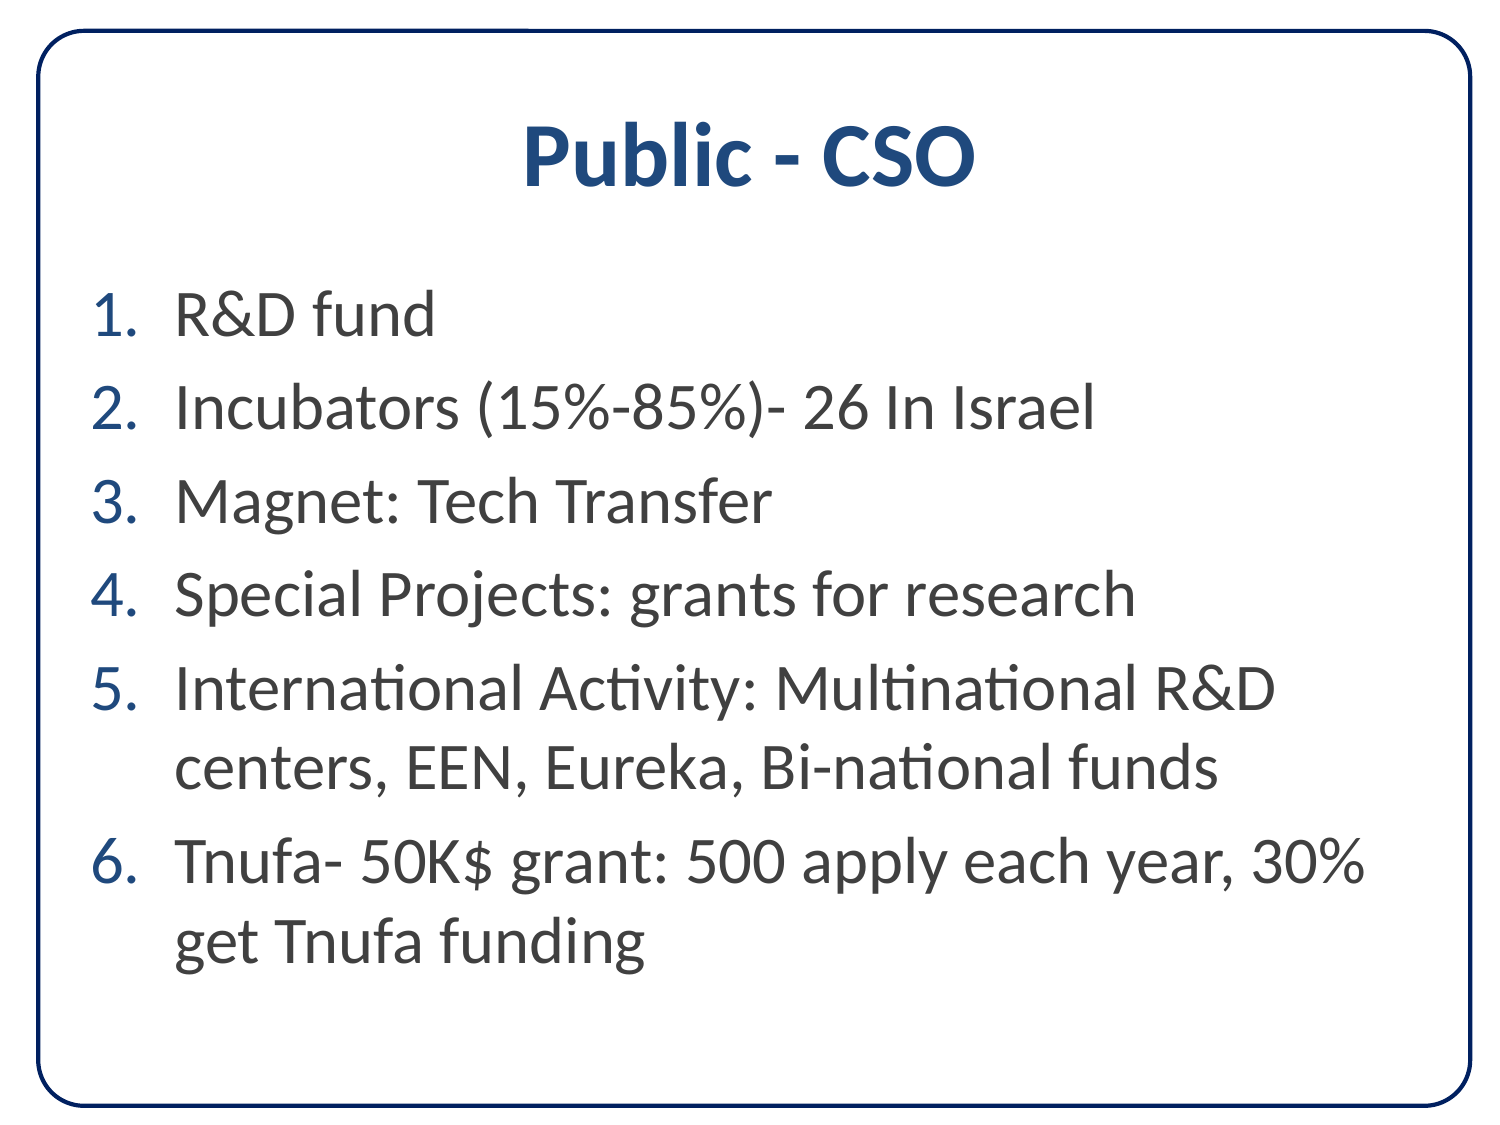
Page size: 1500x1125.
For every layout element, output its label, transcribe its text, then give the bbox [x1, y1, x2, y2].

list R&D fund Incubators (15%-85%)- 26 In Israel Magnet: Tech Transfer Special Projects: grants for research International Activity: Multinational R&D centers, EEN, Eureka, Bi-national funds Tnufa- 50K$ grant: 500 apply each year, 30% get Tnufa funding [75, 262, 1425, 1005]
title Public - CSO [75, 56, 1425, 244]
